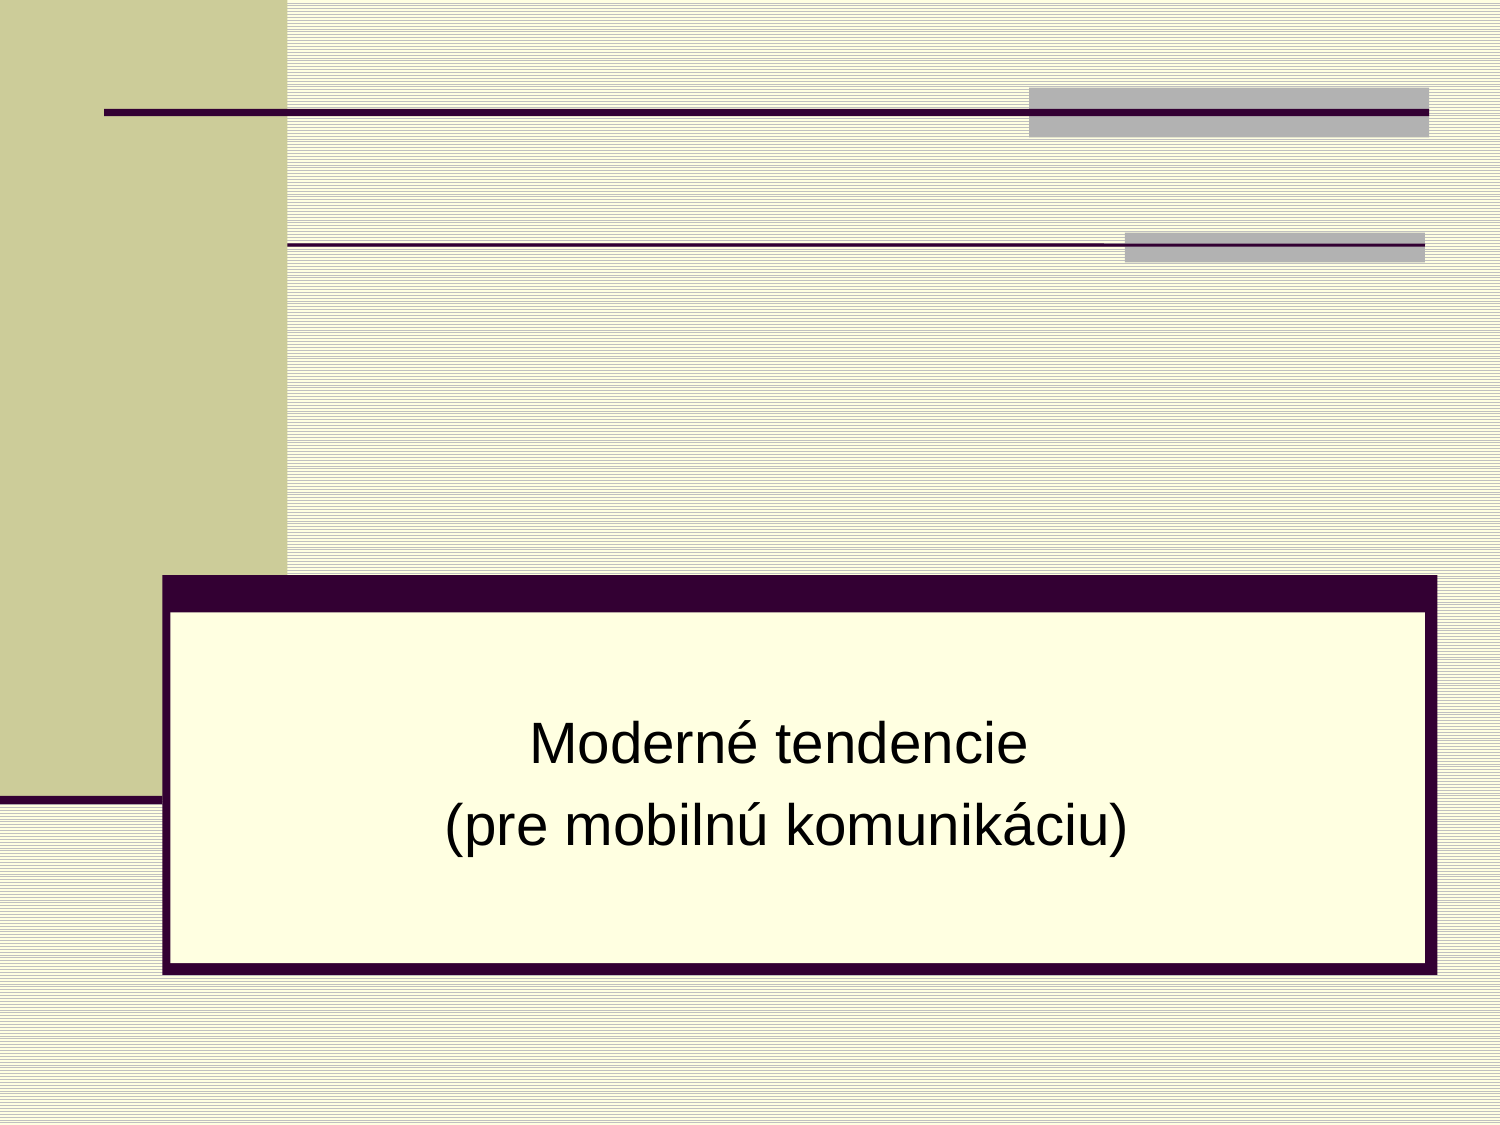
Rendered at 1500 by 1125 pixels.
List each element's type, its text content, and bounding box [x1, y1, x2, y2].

subtitle Moderné tendencie (pre mobilnú komunikáciu) [225, 650, 1350, 913]
